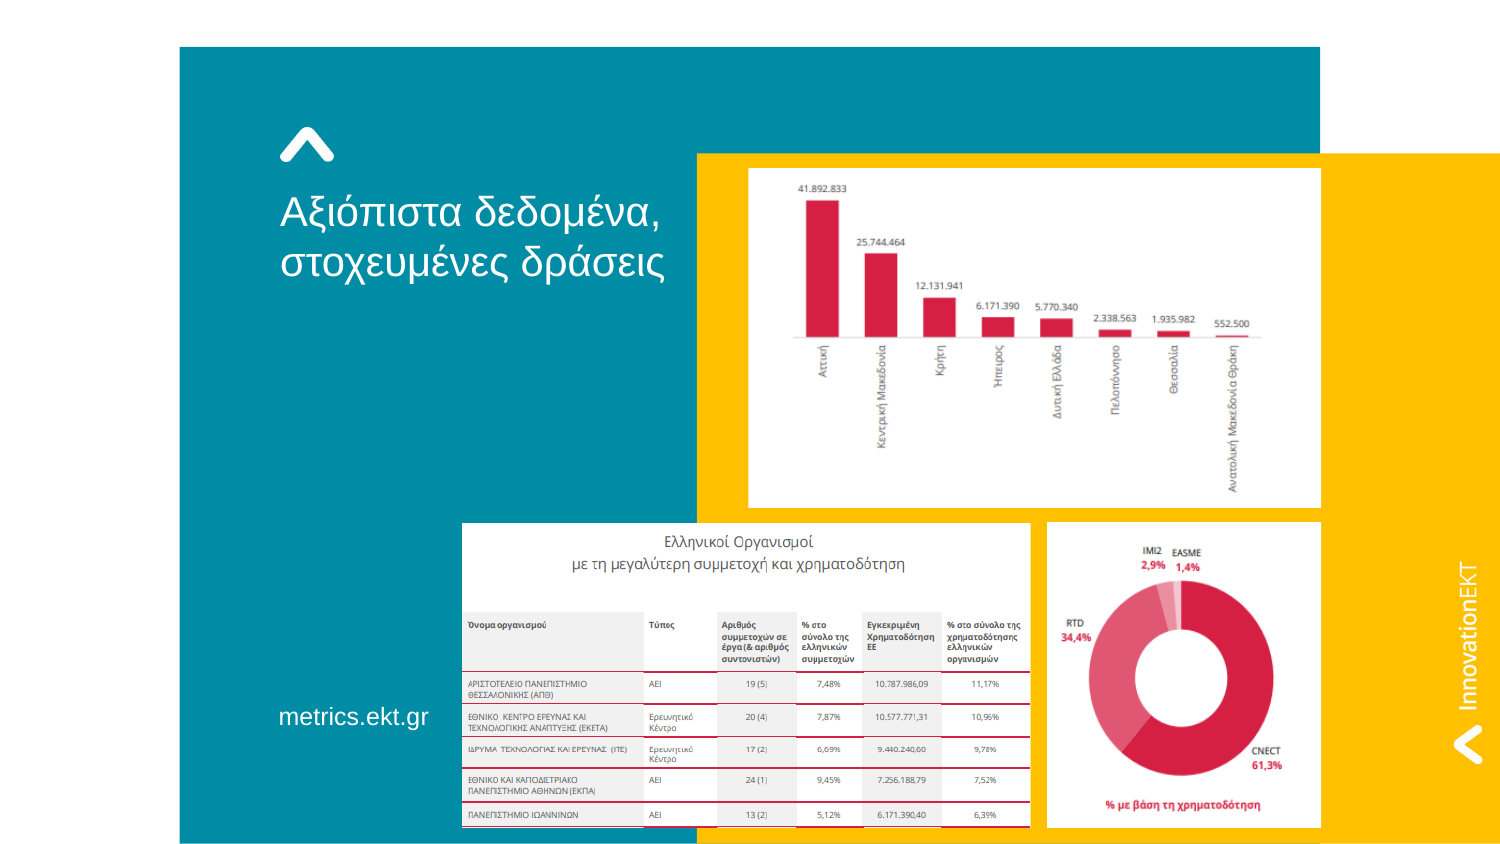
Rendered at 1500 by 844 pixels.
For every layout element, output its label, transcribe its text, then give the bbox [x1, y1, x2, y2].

text_box metrics.ekt.gr [263, 685, 456, 746]
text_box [279, 126, 773, 286]
picture [1358, 548, 1500, 764]
text_box [696, 153, 1500, 844]
picture [461, 523, 1031, 828]
picture [1046, 522, 1322, 828]
picture [747, 168, 1322, 508]
